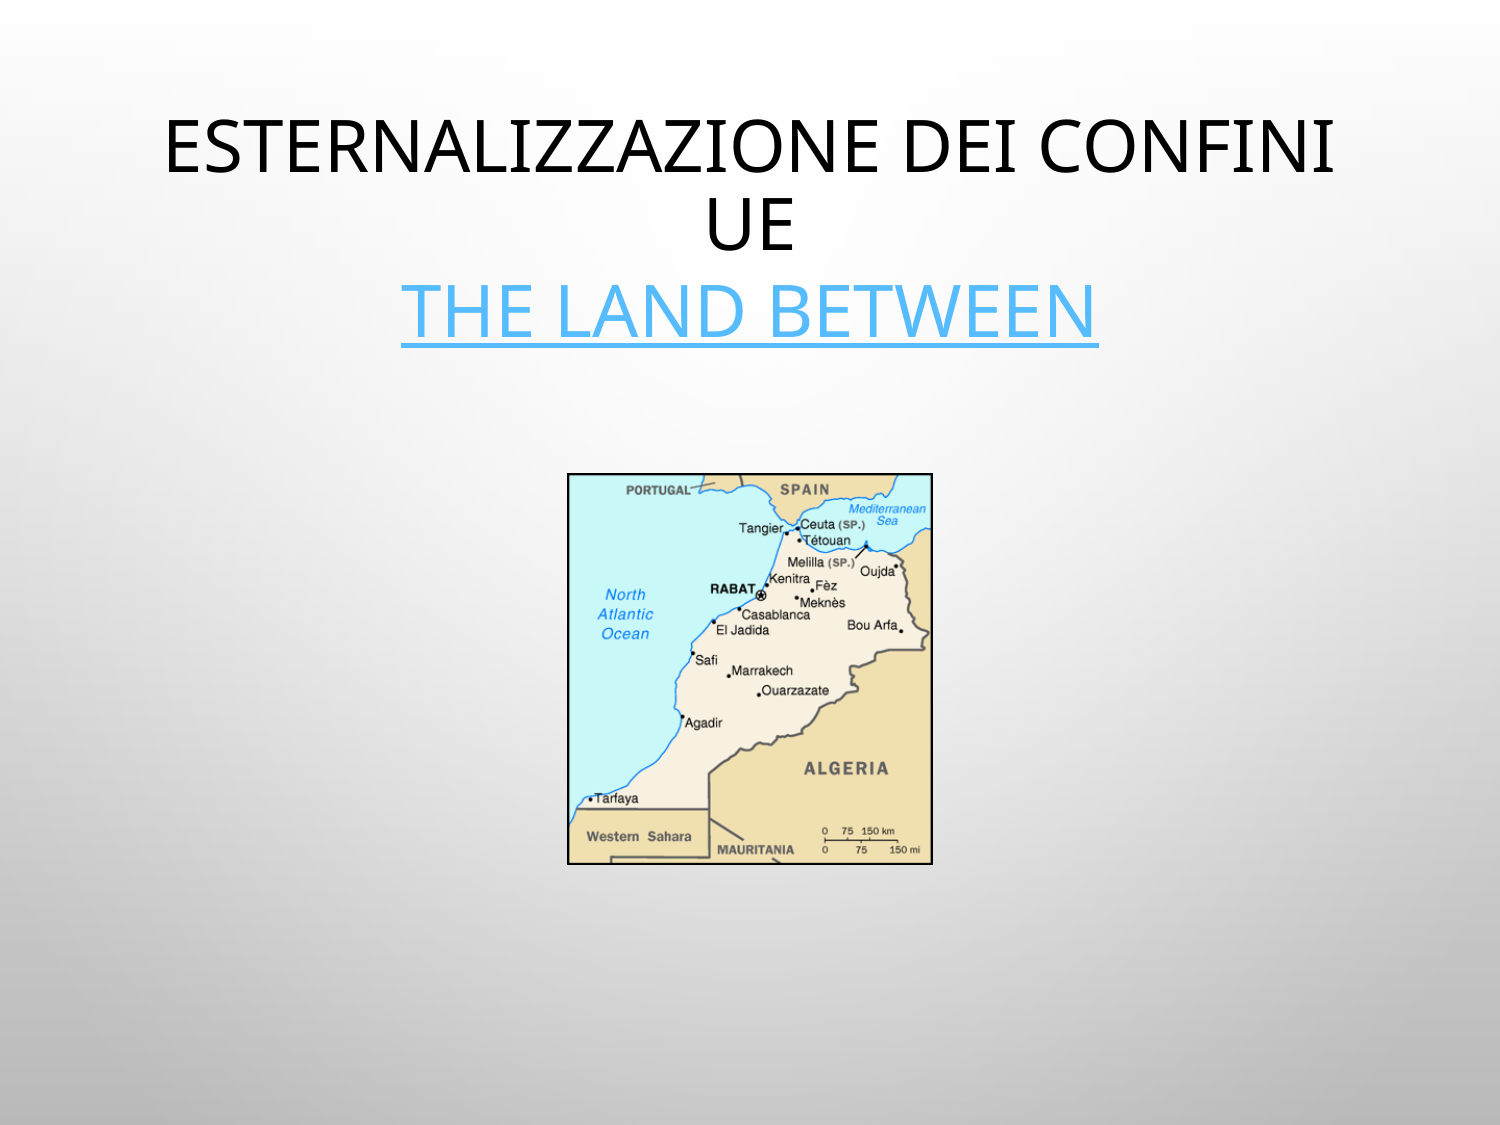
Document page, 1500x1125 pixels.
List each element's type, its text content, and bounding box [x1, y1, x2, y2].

picture [0, 0, 1500, 1125]
title Esternalizzazione dei confini UE The Land between [112, 101, 1388, 364]
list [567, 473, 933, 866]
